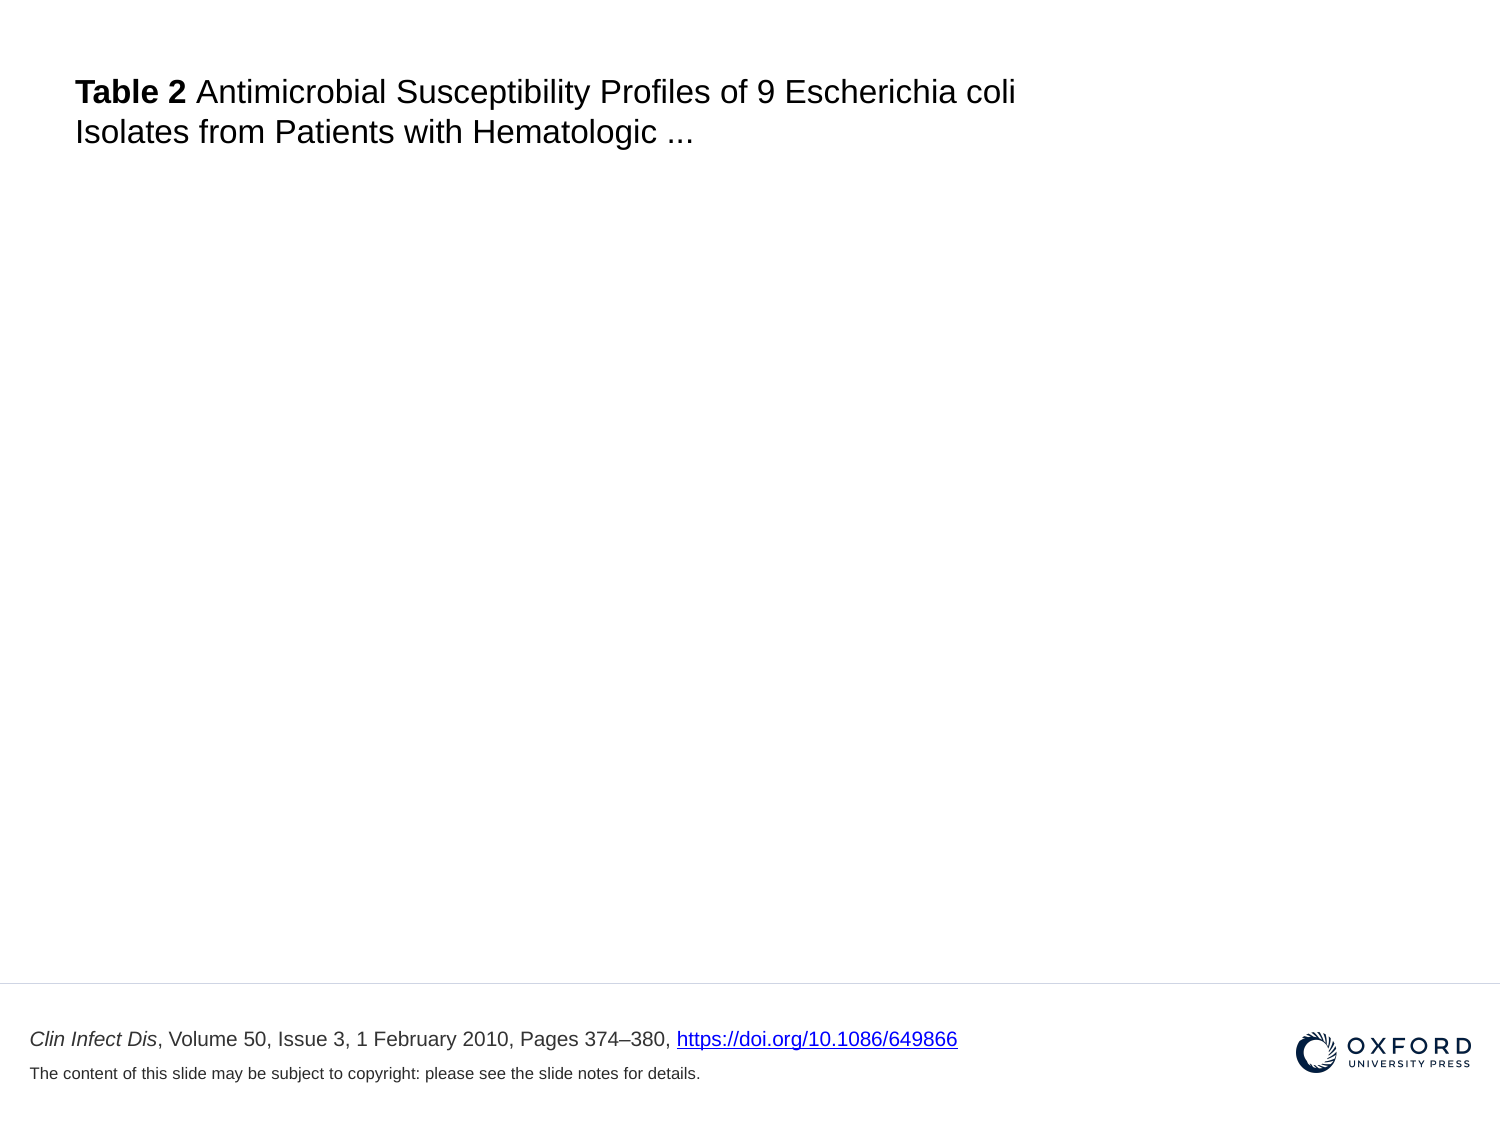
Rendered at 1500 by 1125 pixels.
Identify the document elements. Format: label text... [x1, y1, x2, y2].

footer Clin Infect Dis, Volume 50, Issue 3, 1 February 2010, Pages 374–380, https://doi.org/10.1086/649866 The content of this slide may be subject to copyright: please see the slide notes for details. [0, 983, 1260, 1125]
picture [1296, 1032, 1471, 1073]
title Table 2 Antimicrobial Susceptibility Profiles of 9 Escherichia coli Isolates from Patients with Hematologic ... [75, 69, 1078, 171]
